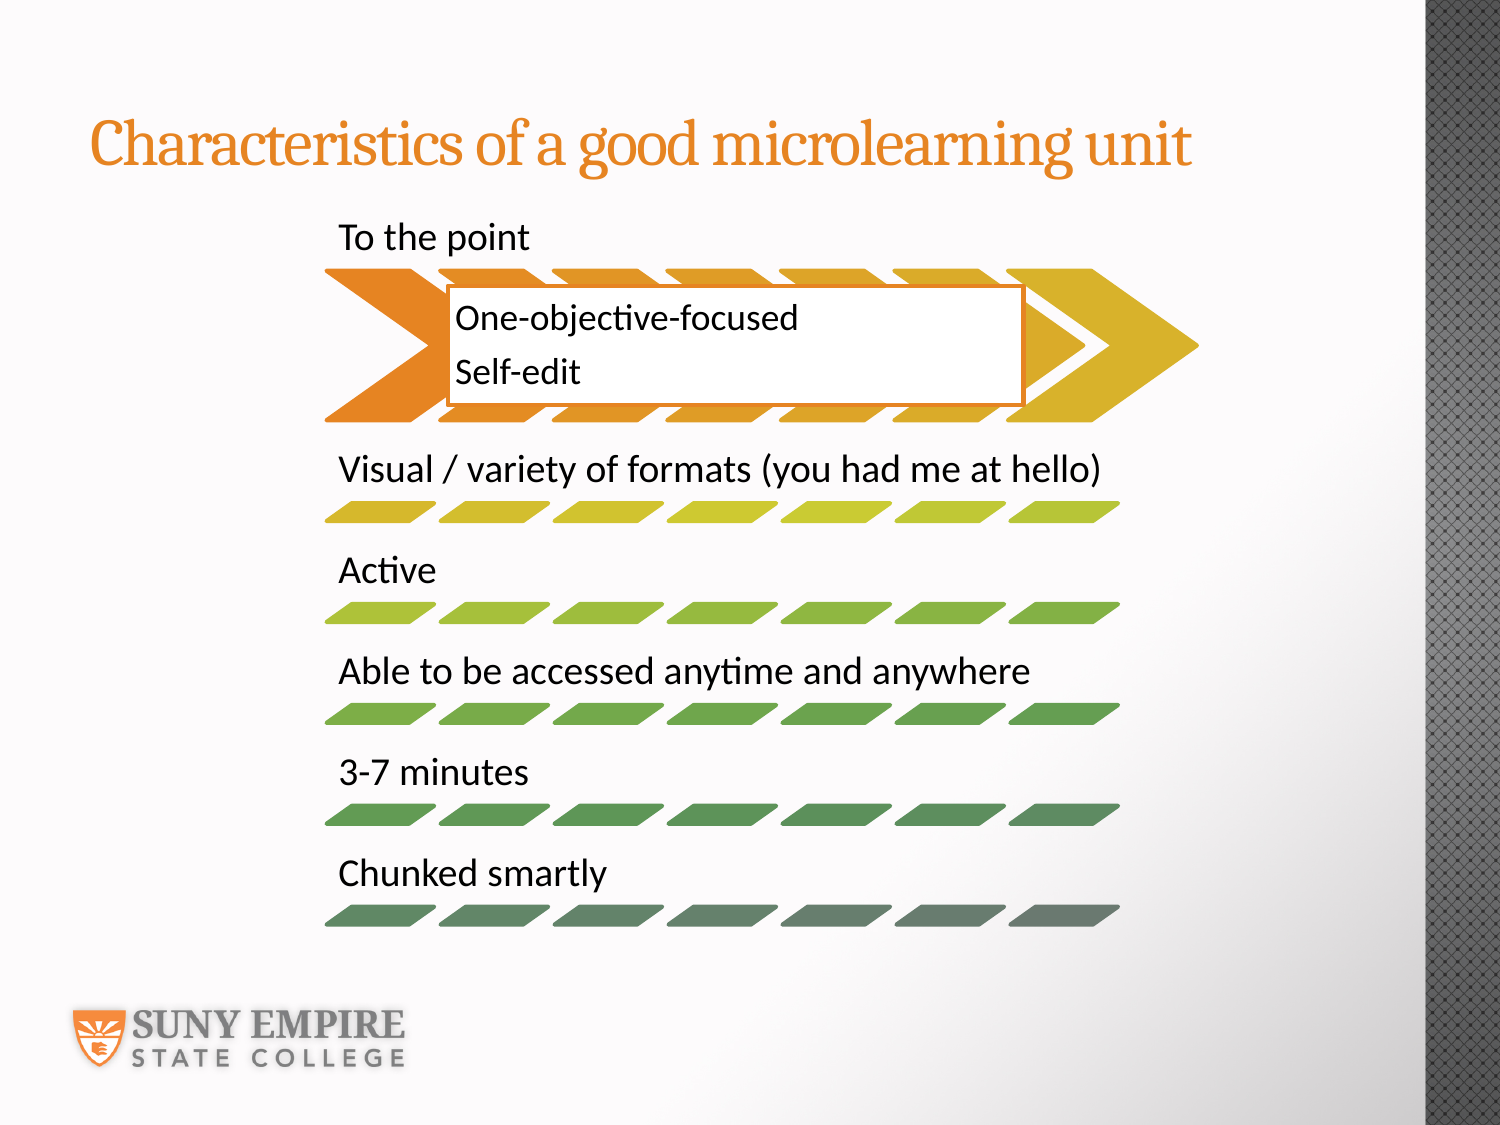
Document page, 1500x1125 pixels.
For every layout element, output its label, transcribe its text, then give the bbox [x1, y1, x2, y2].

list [74, 196, 1450, 926]
title Characteristics of a good microlearning unit [75, 45, 1325, 192]
picture [0, 0, 1500, 1125]
